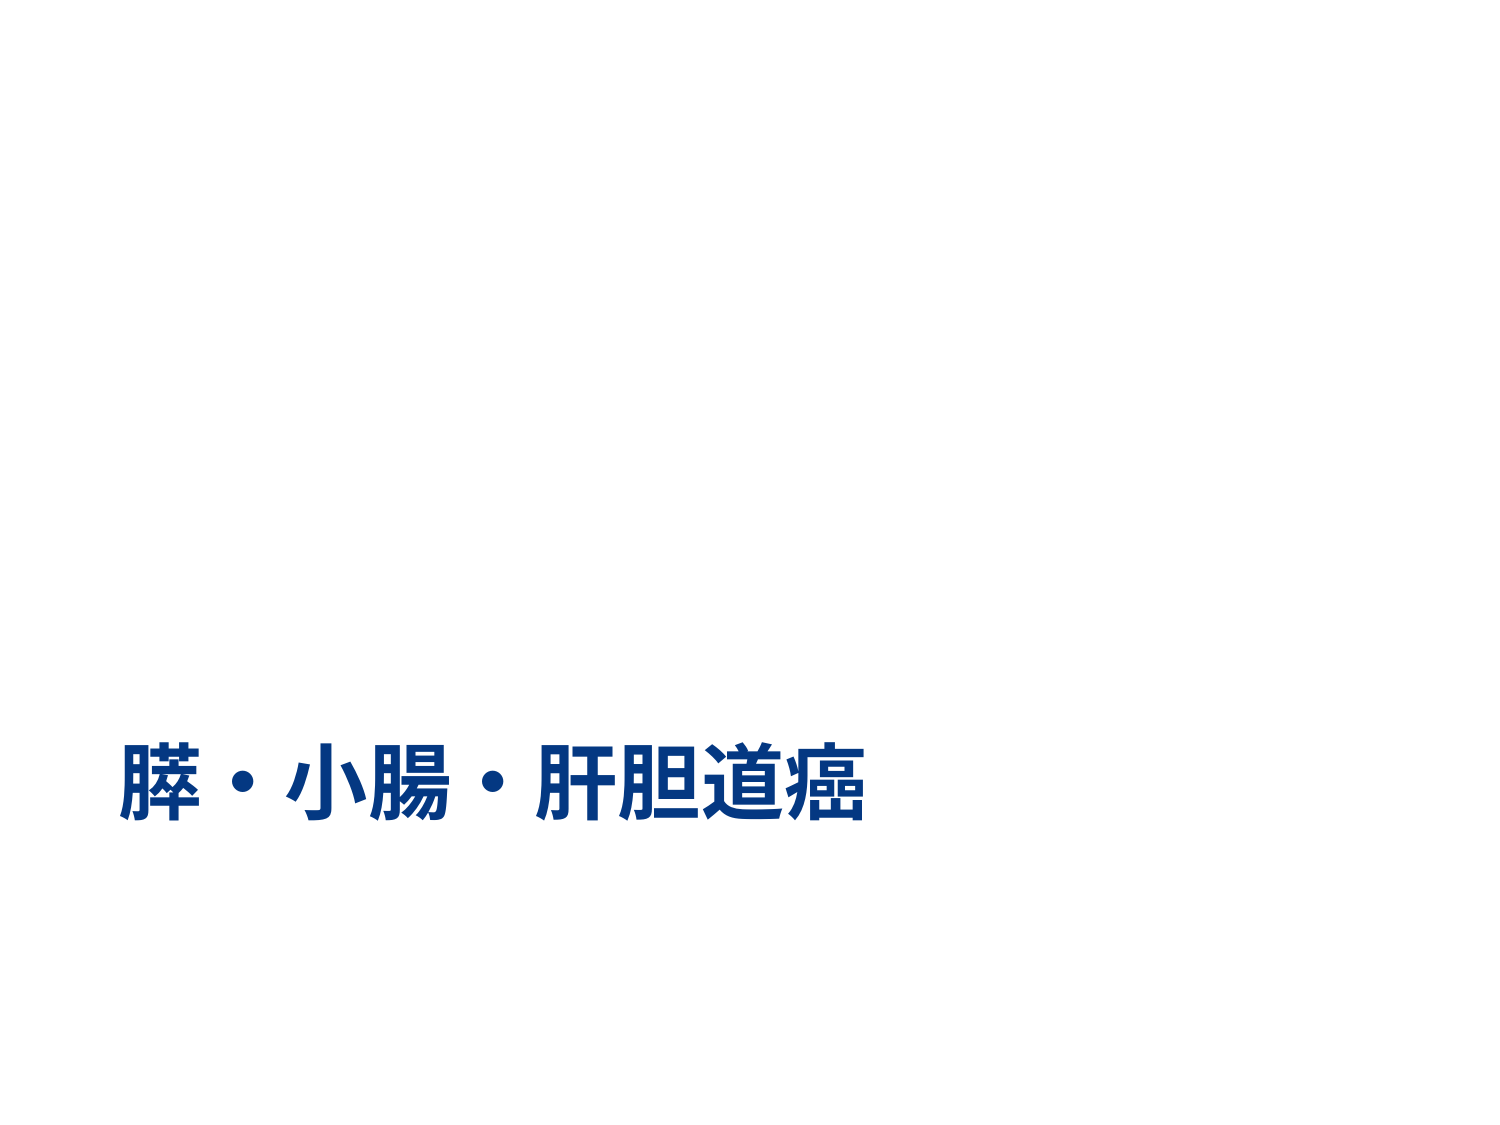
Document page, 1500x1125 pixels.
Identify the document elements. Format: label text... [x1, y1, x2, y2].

title 膵・小腸・肝胆道癌 [118, 722, 1394, 947]
